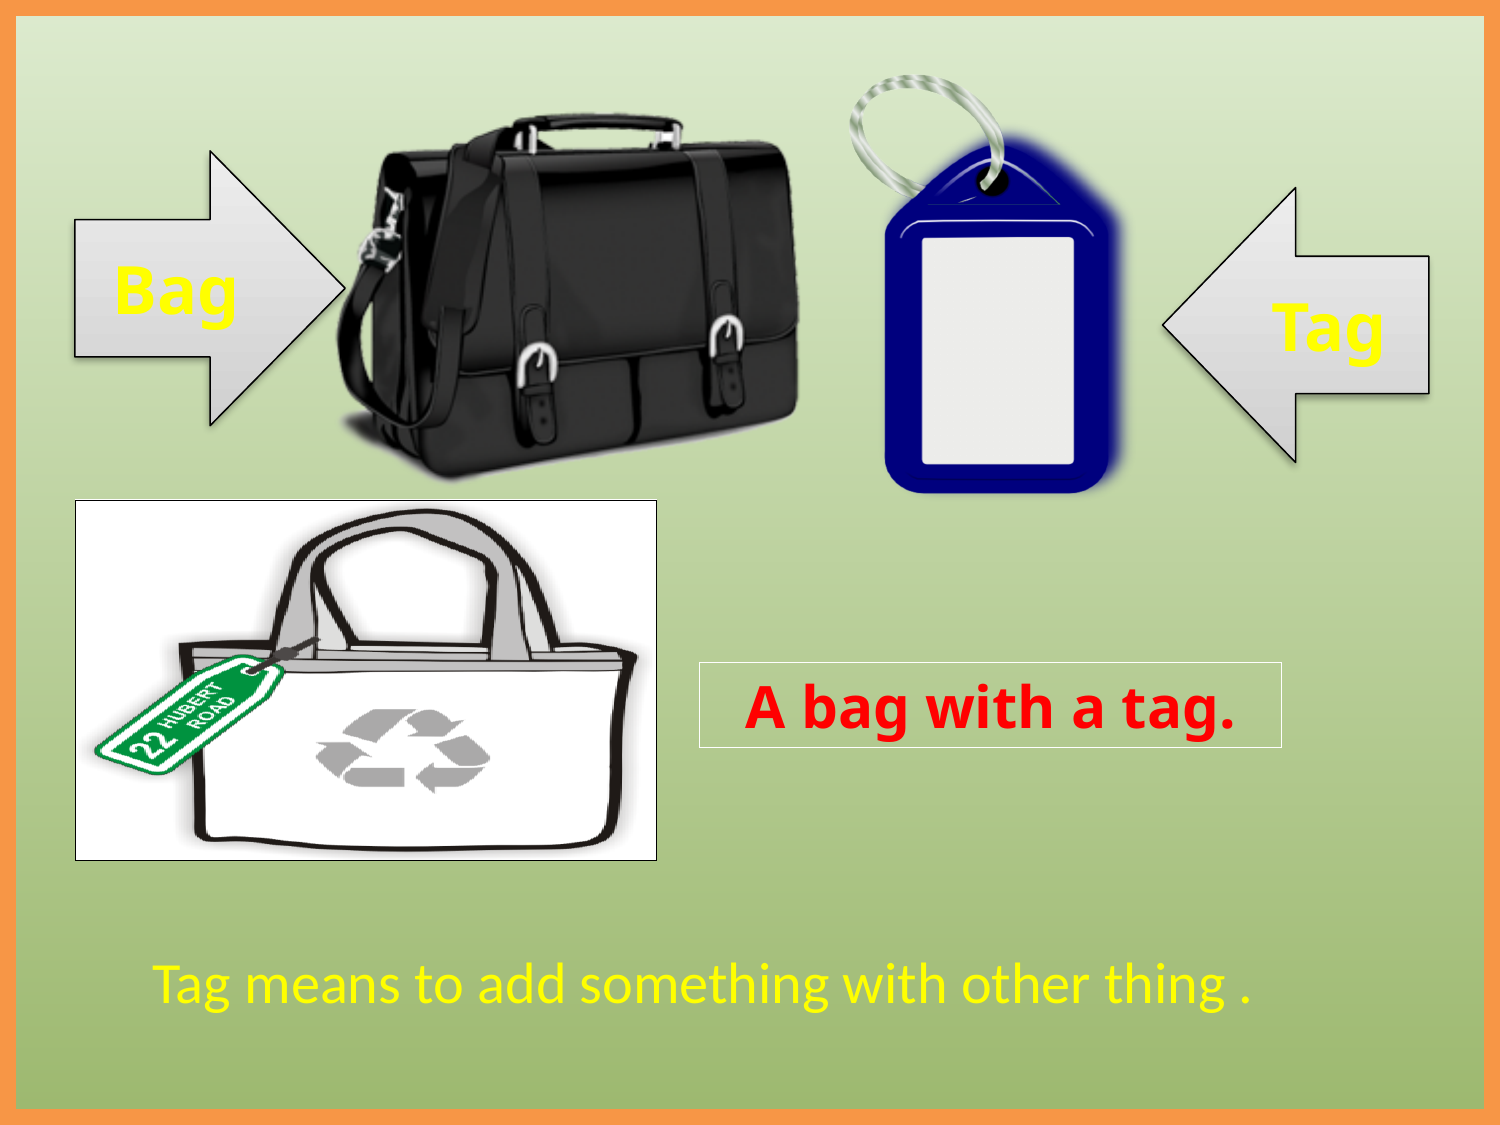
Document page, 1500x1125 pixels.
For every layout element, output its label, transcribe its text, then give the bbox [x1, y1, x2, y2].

text_box Bag [74, 150, 309, 427]
picture [74, 49, 1207, 861]
text_box Tag means to add something with other thing . [137, 937, 1375, 1023]
text_box A bag with a tag. [699, 662, 1282, 748]
text_box Tag [1211, 186, 1430, 464]
